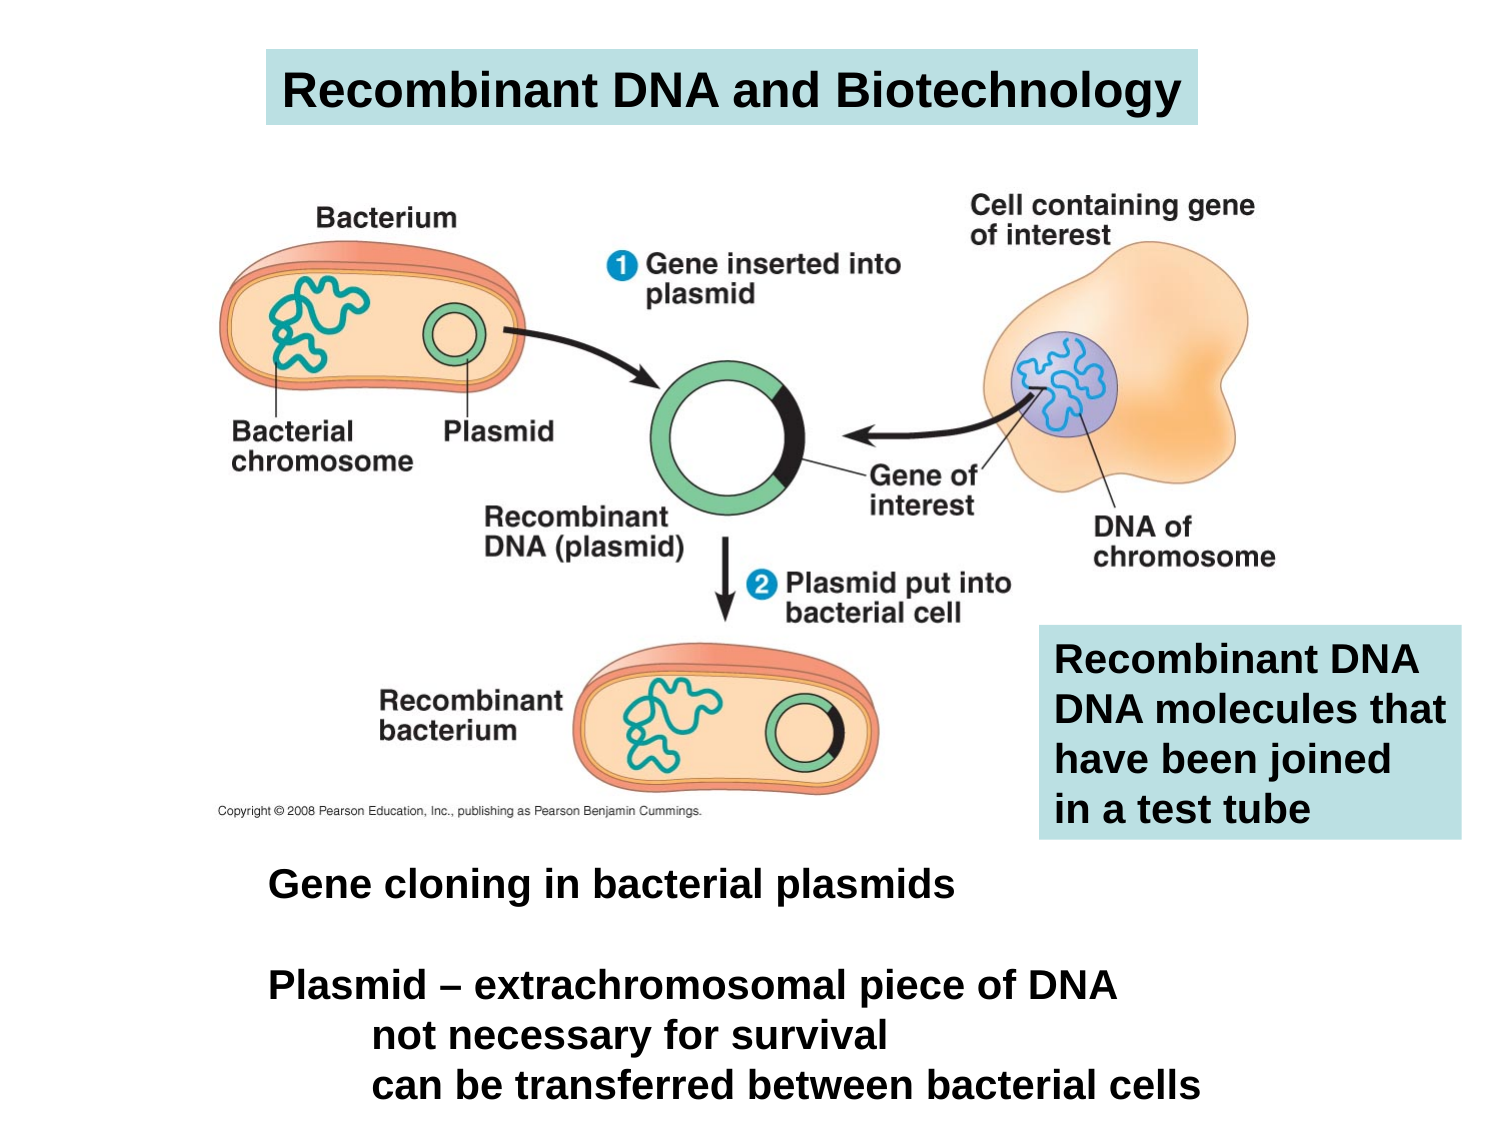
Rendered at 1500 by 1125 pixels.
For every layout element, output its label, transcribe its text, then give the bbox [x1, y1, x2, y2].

text_box Gene cloning in bacterial plasmids Plasmid – extrachromosomal piece of DNA not necessary for survival can be transferred between bacterial cells [253, 849, 1218, 1115]
picture [212, 187, 1281, 827]
text_box Recombinant DNA and Biotechnology [267, 49, 1198, 125]
text_box Recombinant DNA DNA molecules that have been joined in a test tube [1039, 624, 1462, 840]
